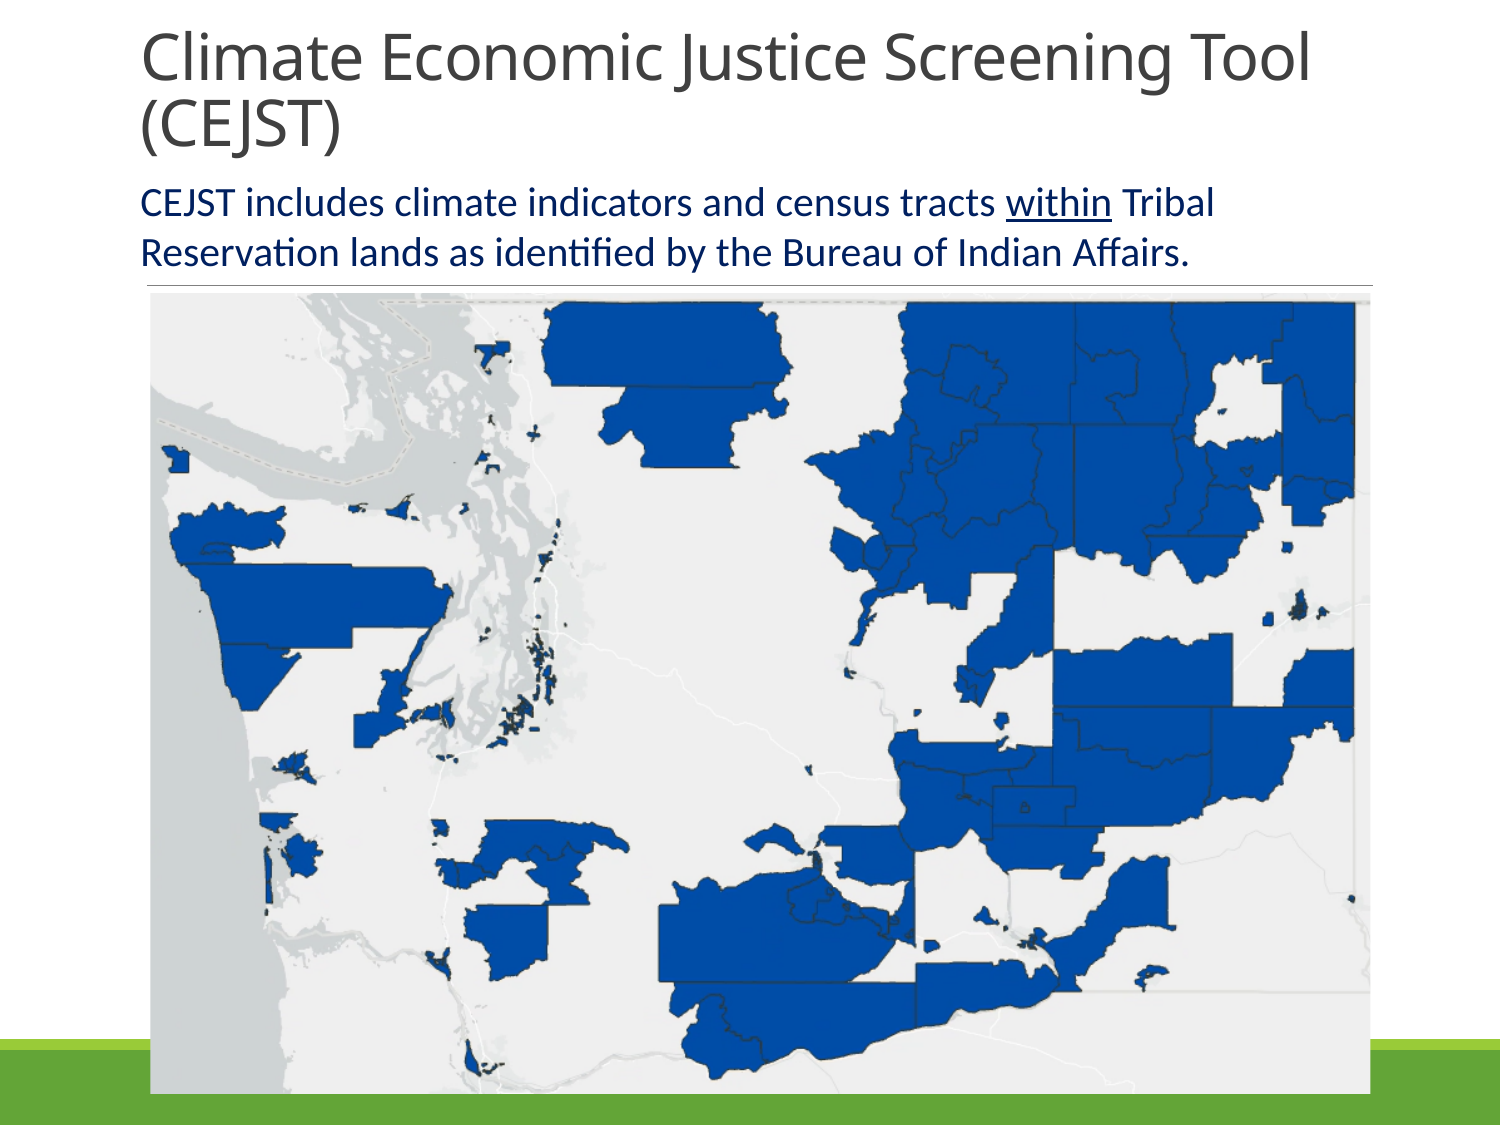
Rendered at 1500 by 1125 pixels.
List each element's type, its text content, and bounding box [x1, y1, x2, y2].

title Climate Economic Justice Screening Tool (CEJST) [125, 91, 1375, 167]
text_box CEJST includes climate indicators and census tracts within Tribal Reservation lands as identified by the Bureau of Indian Affairs. [125, 166, 1346, 282]
picture [149, 292, 1371, 1094]
